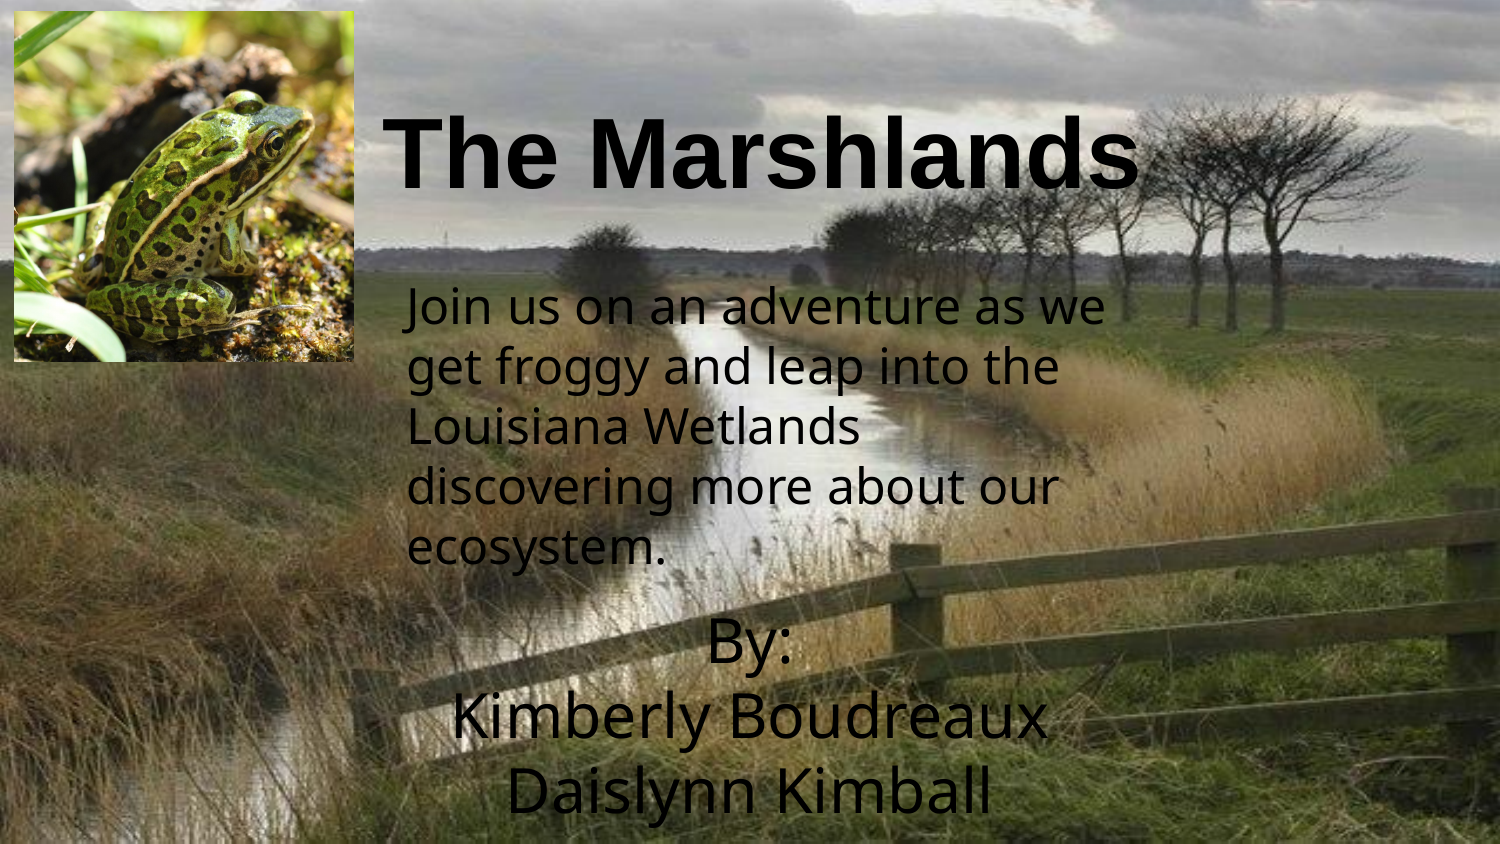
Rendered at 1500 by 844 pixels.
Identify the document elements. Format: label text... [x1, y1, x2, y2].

title The Marshlands [359, 32, 1400, 223]
picture [0, 0, 1500, 844]
subtitle By: Kimberly Boudreaux Daislynn Kimball [112, 586, 1388, 715]
text_box Join us on an adventure as we get froggy and leap into the Louisiana Wetlands discovering more about our ecosystem. [390, 259, 1134, 492]
